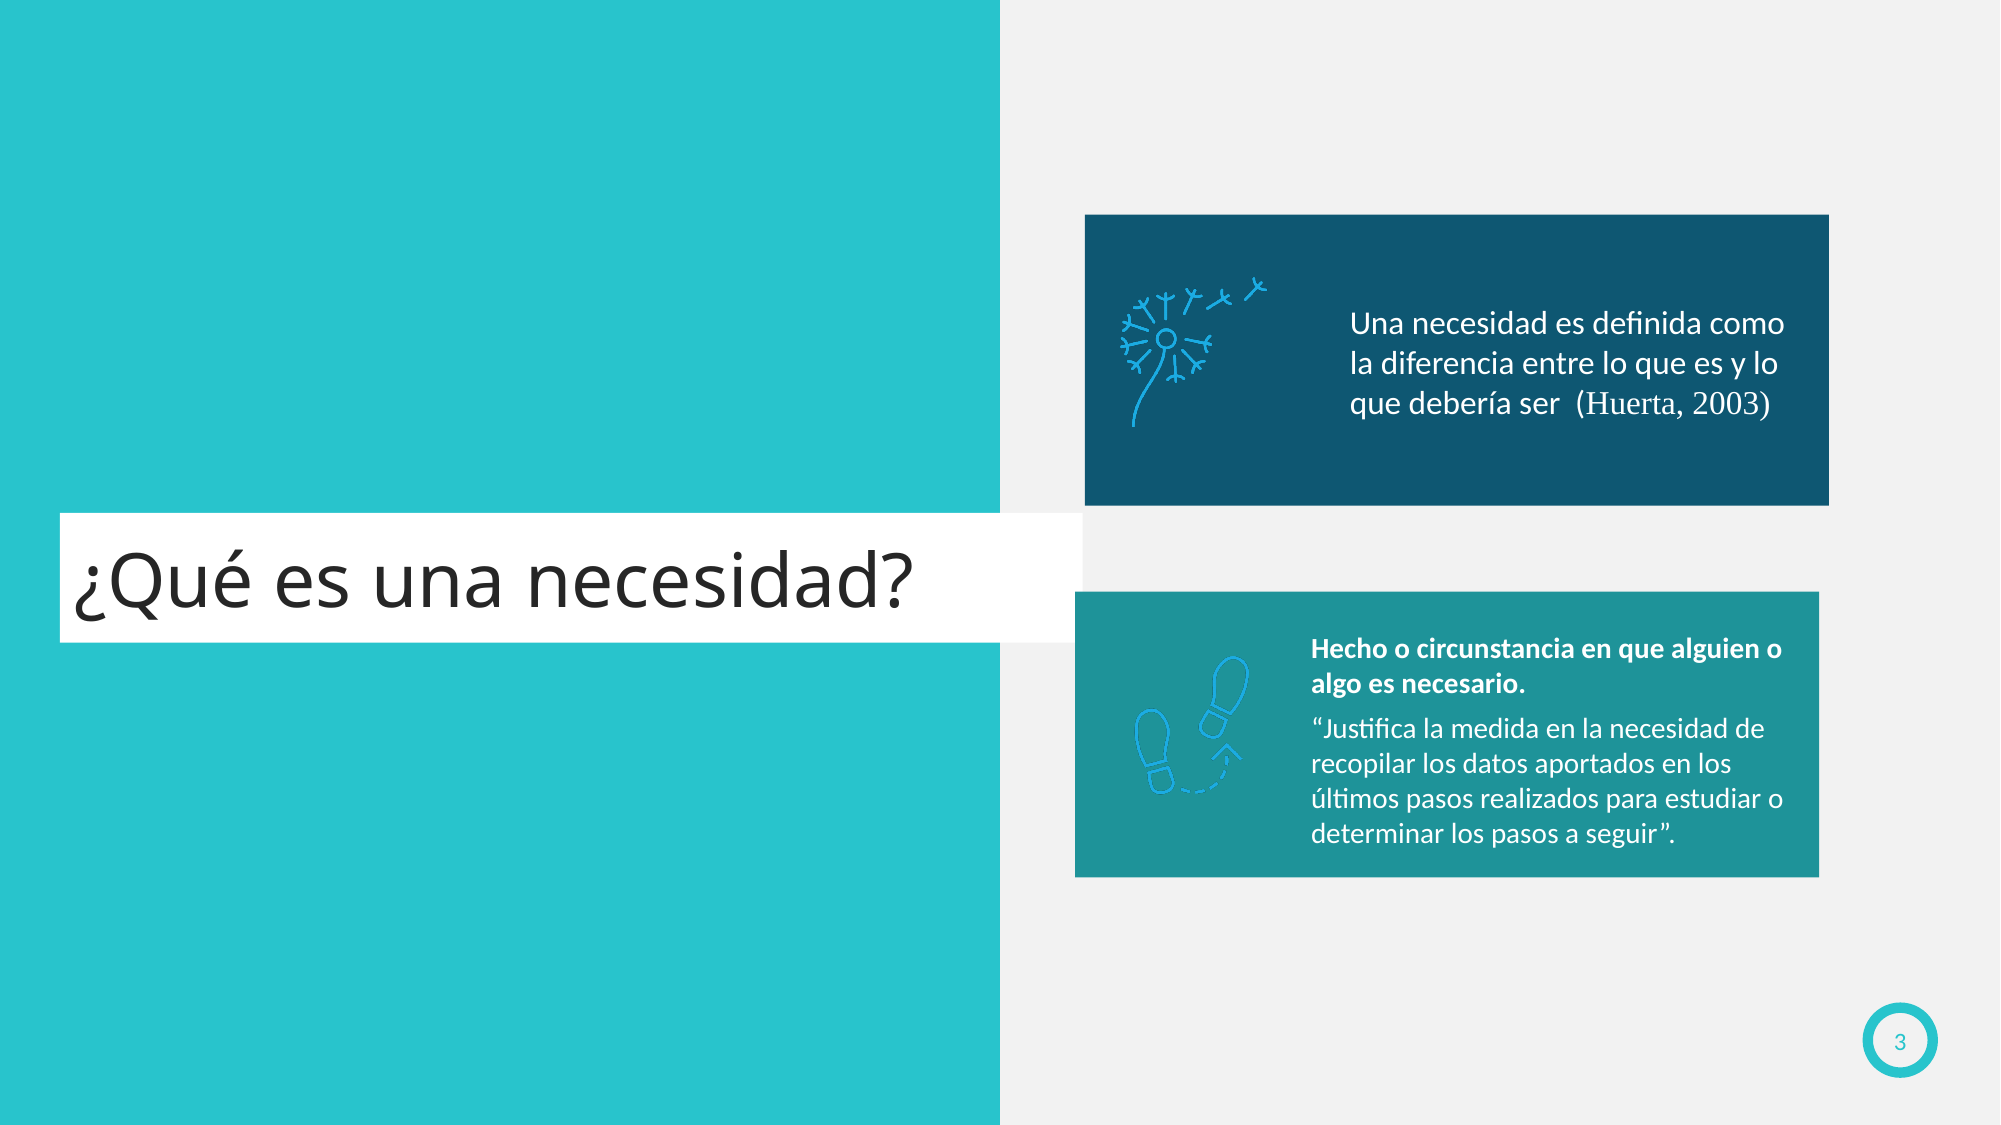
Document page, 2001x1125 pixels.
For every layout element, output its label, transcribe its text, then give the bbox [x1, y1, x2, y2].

slide_number 3 [1862, 1002, 1938, 1078]
title ¿Qué es una necesidad? [59, 512, 1083, 643]
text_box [1112, 106, 1858, 1007]
